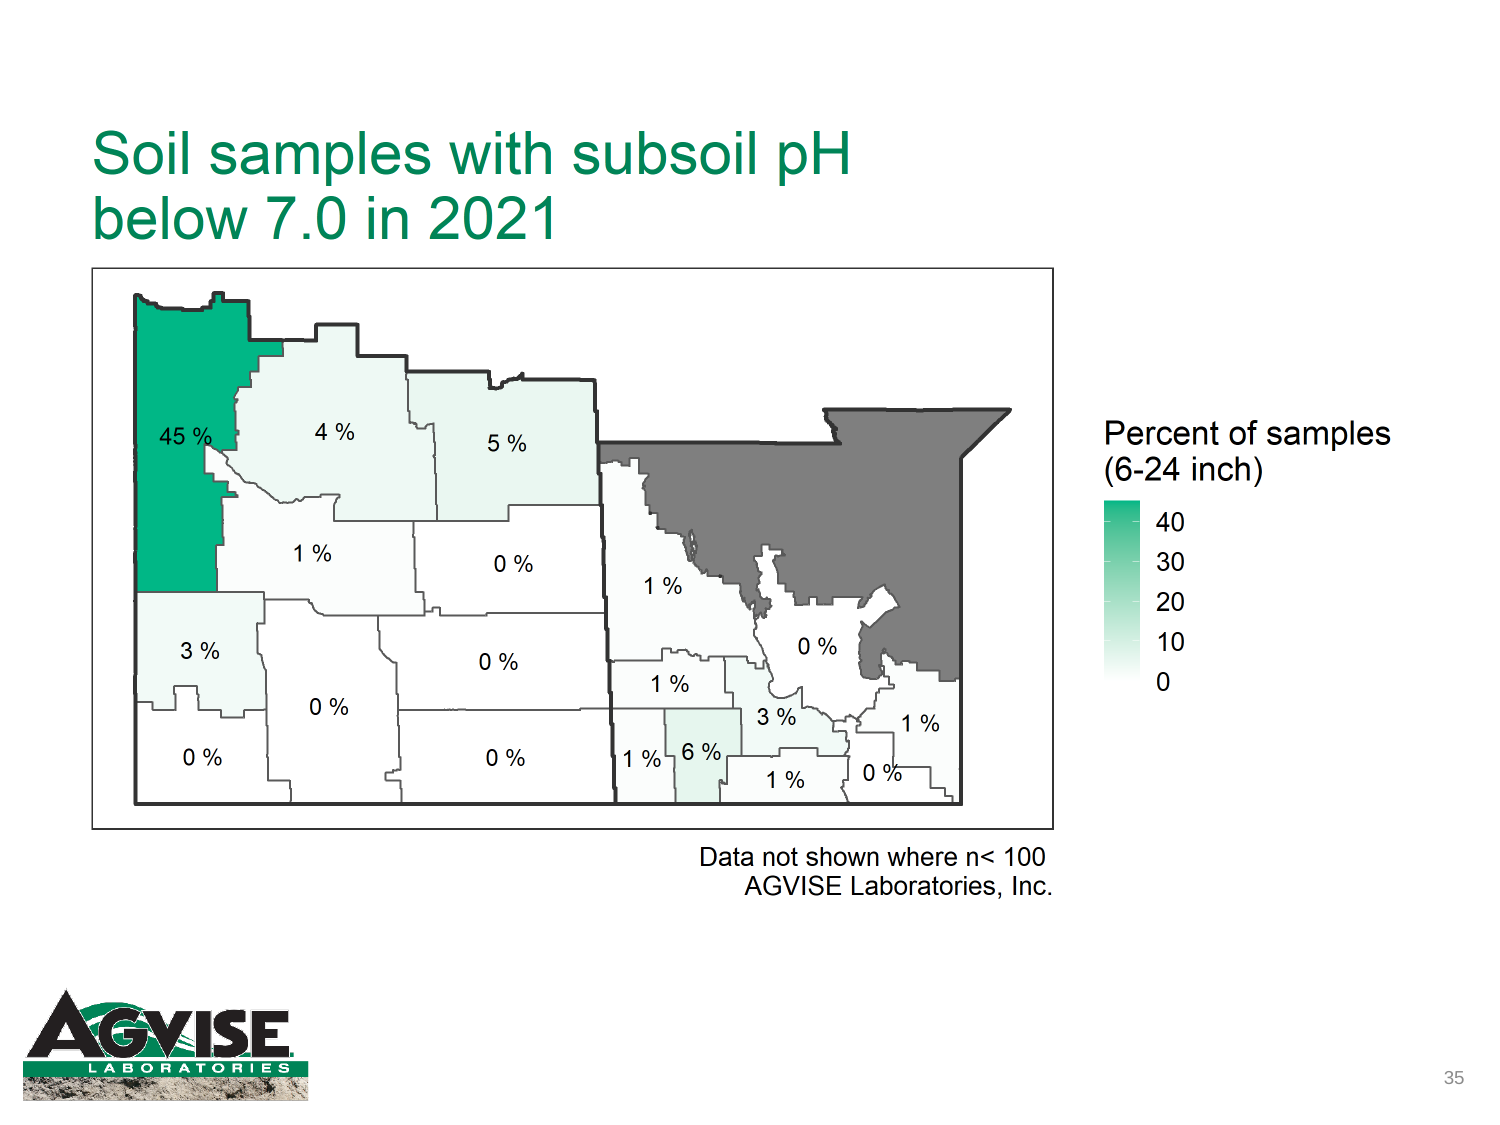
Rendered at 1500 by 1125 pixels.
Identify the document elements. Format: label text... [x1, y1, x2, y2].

picture [0, 42, 1425, 1107]
slide_number 35 [1370, 1046, 1480, 1107]
